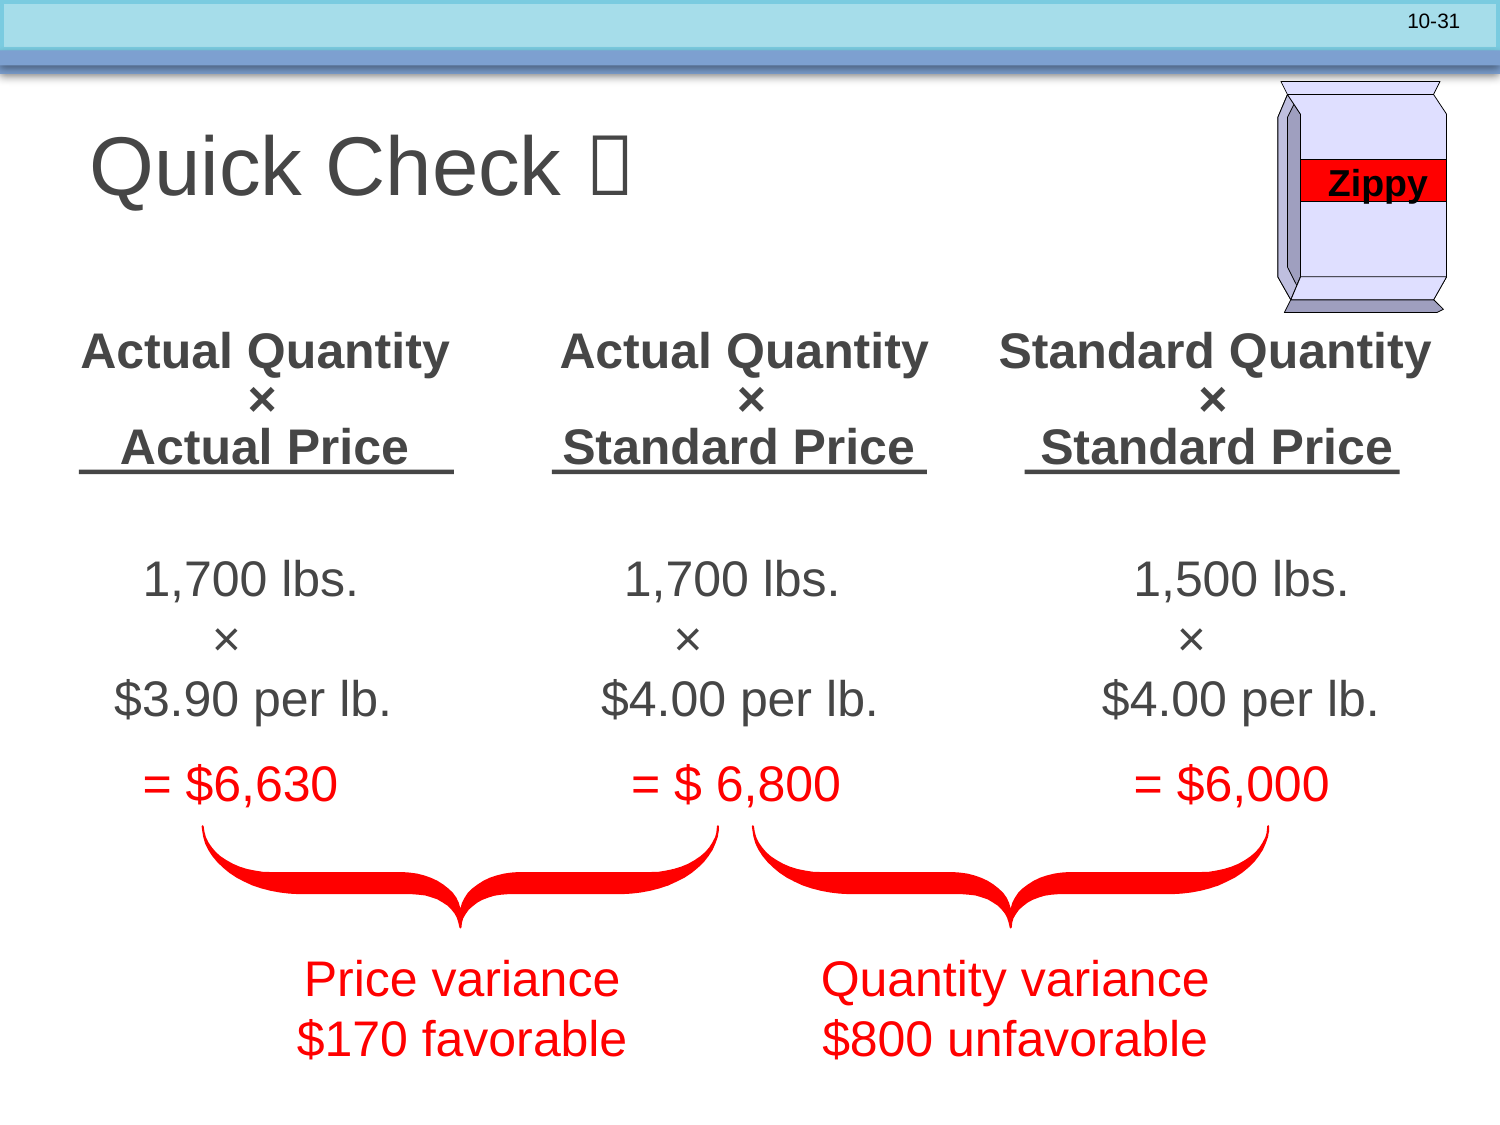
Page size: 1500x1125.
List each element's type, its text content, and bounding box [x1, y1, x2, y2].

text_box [143, 826, 693, 1076]
text_box 1,700 lbs. 1,700 lbs. 1,500 lbs. × × × $3.90 per lb. $4.00 per lb. $4.00 per lb. = $6,630 = $ 6,800 = $6,000 [43, 539, 1456, 819]
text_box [696, 826, 1334, 1076]
text_box Actual Quantity Actual Quantity Standard Quantity × × × Actual Price Standard Price Standard Price [37, 323, 1475, 482]
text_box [1277, 81, 1476, 313]
title Quick Check  [75, 75, 1425, 250]
